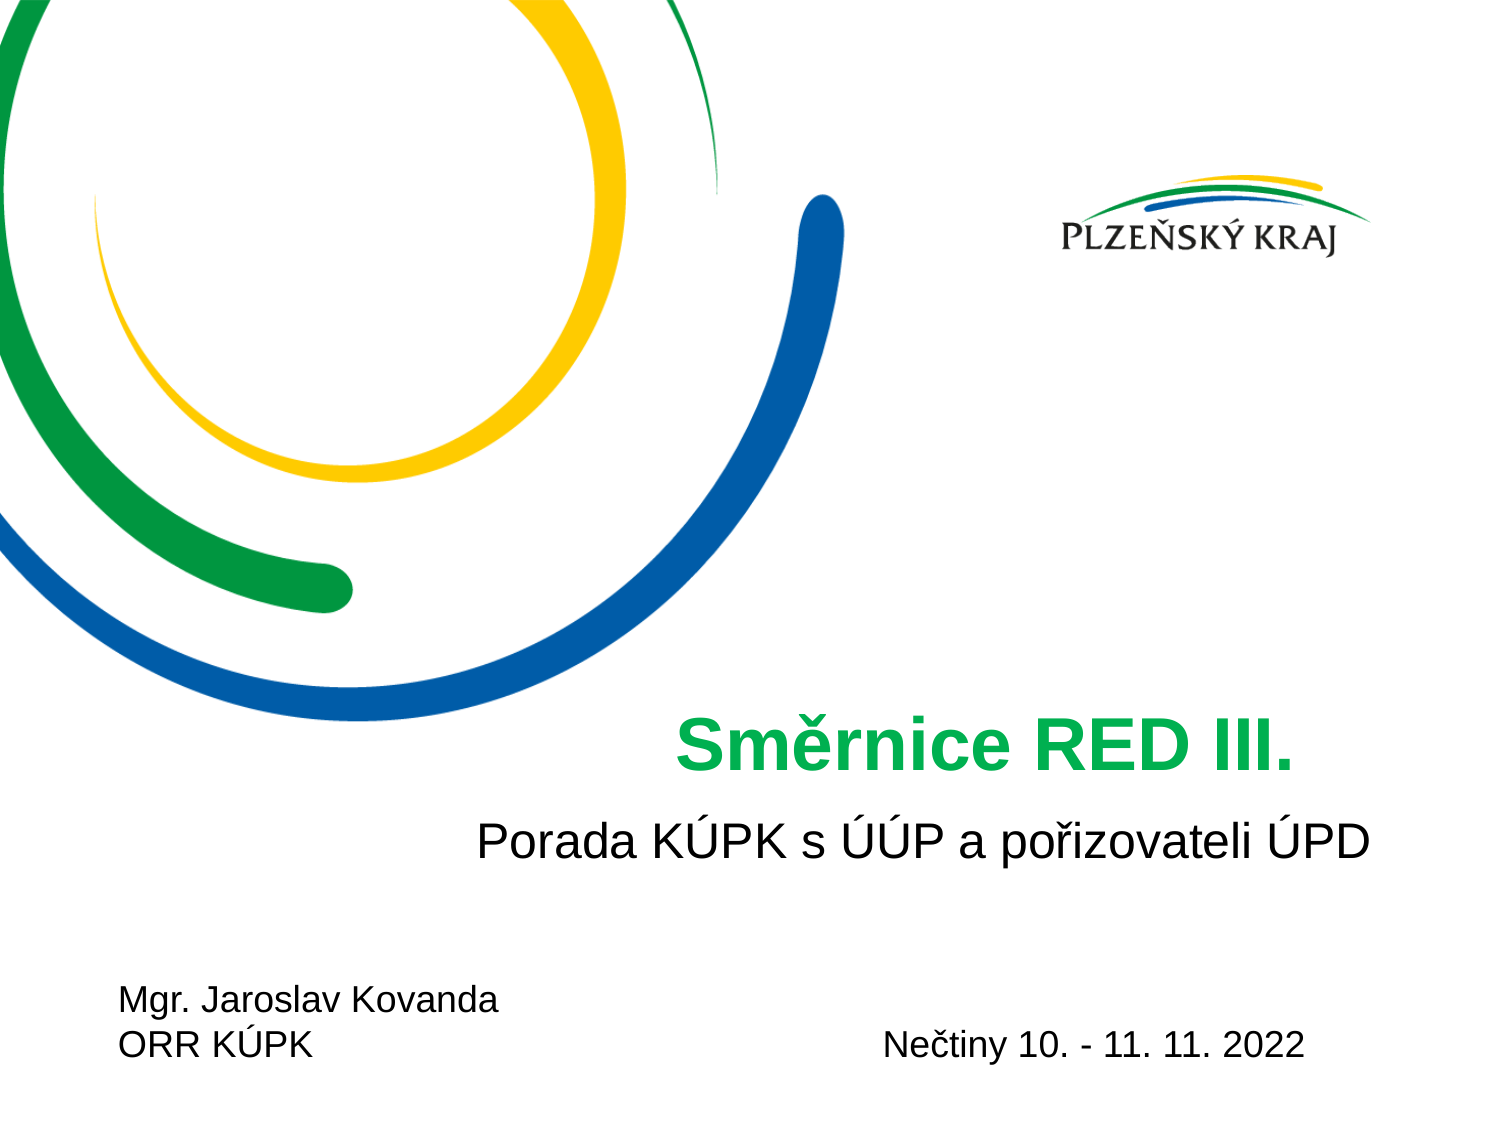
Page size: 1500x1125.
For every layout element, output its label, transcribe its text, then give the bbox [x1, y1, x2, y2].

subtitle Porada KÚPK s ÚÚP a pořizovateli ÚPD [262, 807, 1388, 940]
picture [0, 0, 1500, 1125]
text_box Mgr. Jaroslav Kovanda ORR KÚPK Nečtiny 10. - 11. 11. 2022 [103, 967, 1388, 1072]
title Směrnice RED III. [583, 613, 1388, 794]
